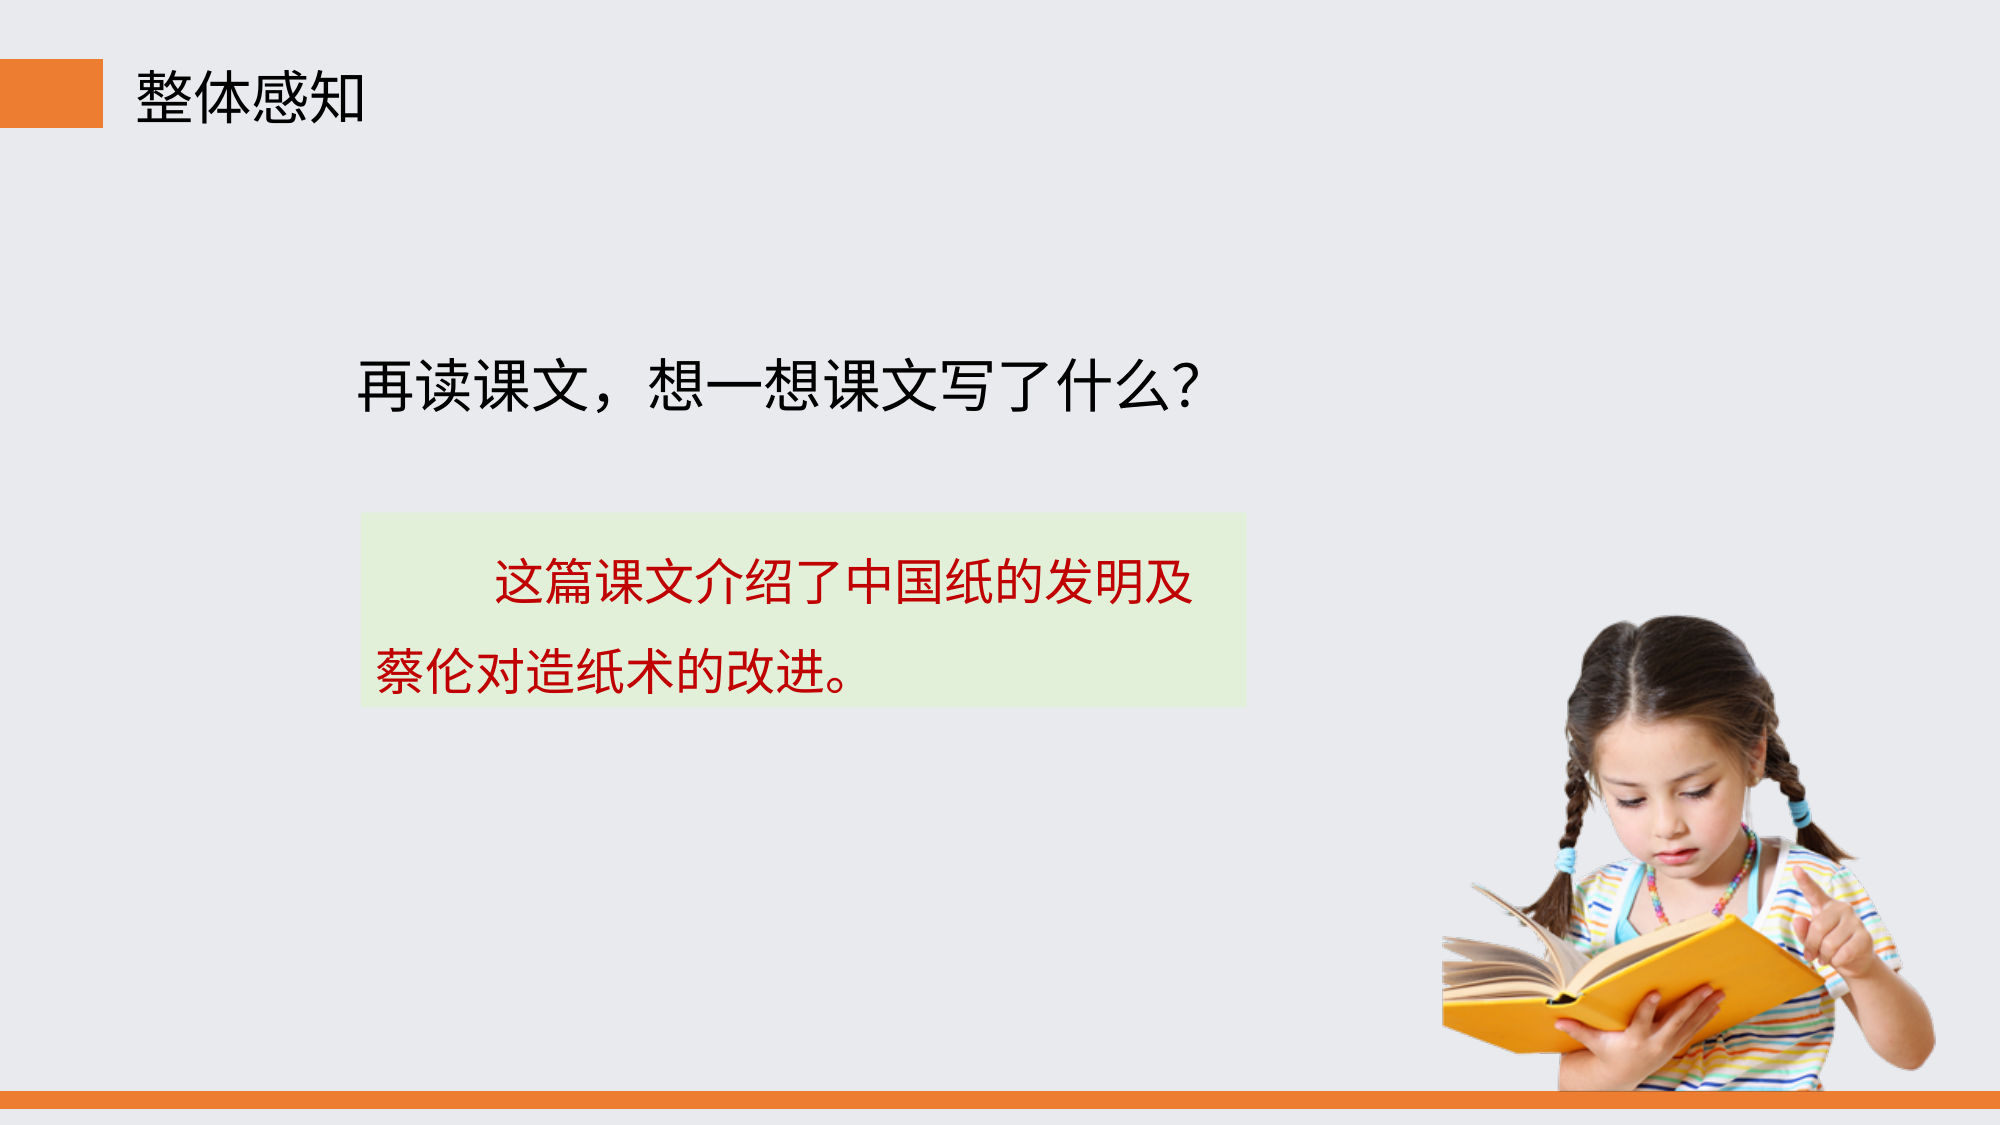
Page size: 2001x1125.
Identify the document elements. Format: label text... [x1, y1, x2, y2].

text_box 再读课文，想一想课文写了什么？ [301, 342, 1256, 427]
picture [1441, 594, 1959, 1093]
text_box 这篇课文介绍了中国纸的发明及蔡伦对造纸术的改进。 [360, 512, 1247, 708]
text_box 整体感知 [120, 53, 491, 139]
